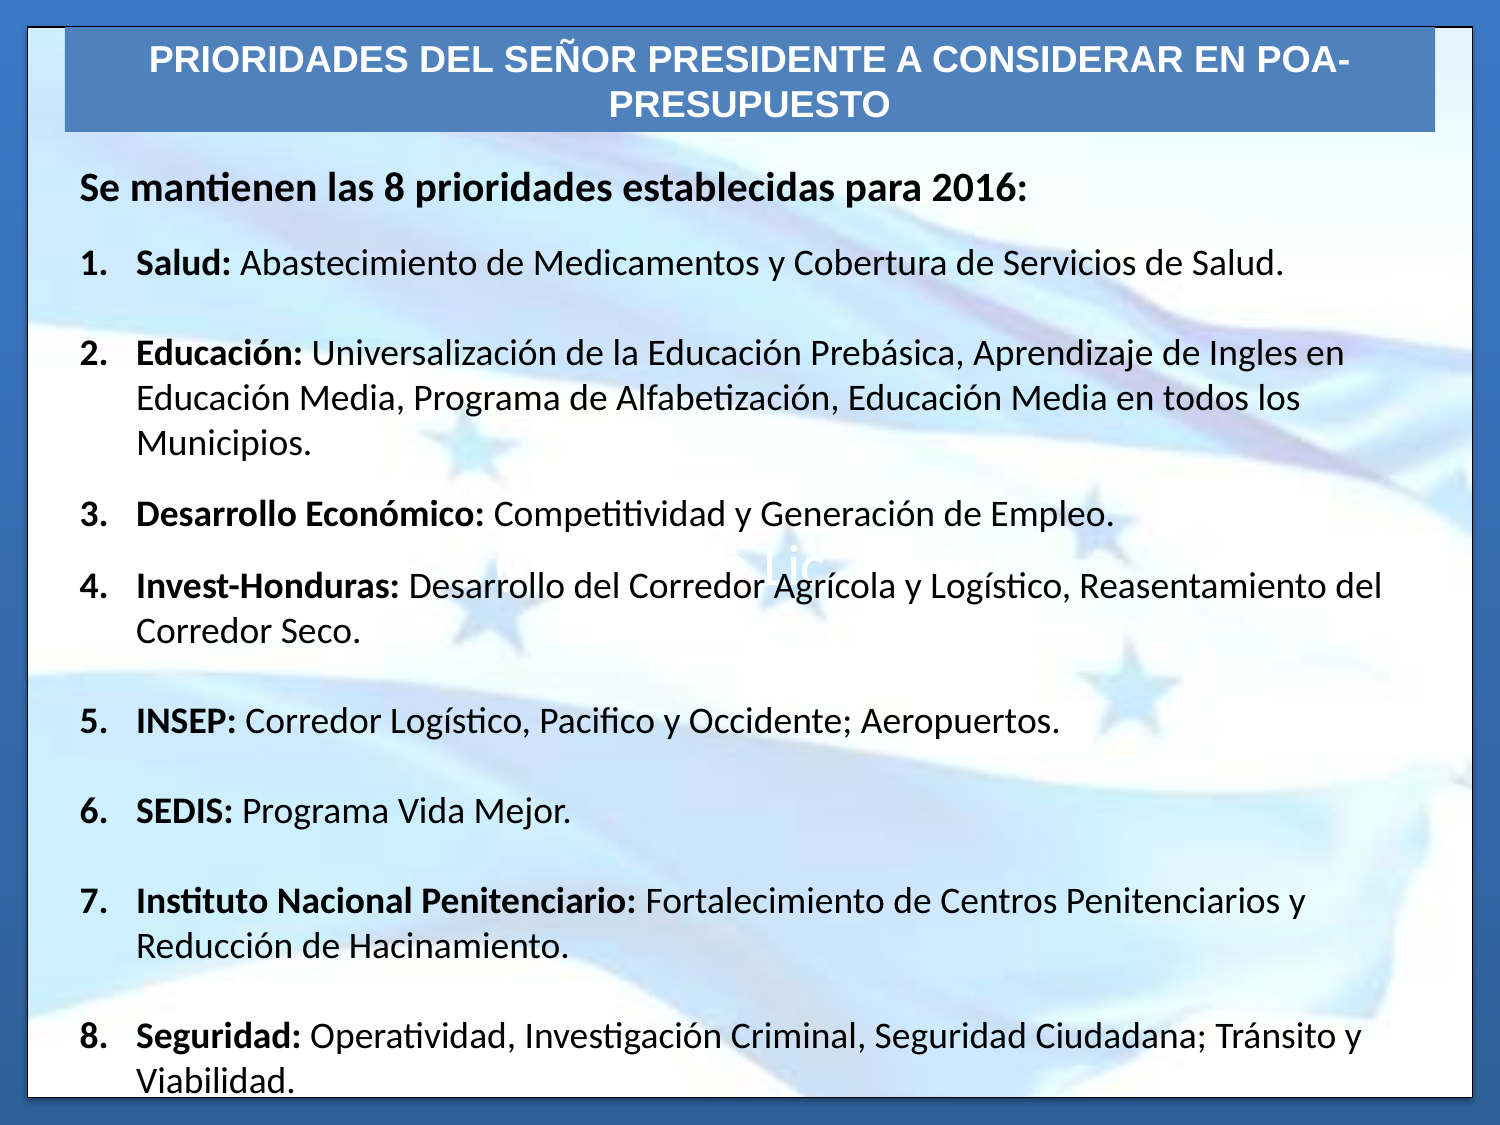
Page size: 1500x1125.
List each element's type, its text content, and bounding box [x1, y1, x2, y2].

text_box PRIORIDADES DEL SEÑOR PRESIDENTE A CONSIDERAR EN POA-PRESUPUESTO [64, 27, 1436, 125]
text_box (Pendiente Lic. Efraín) [27, 26, 1473, 1098]
text_box [0, 0, 1500, 1125]
text_box Se mantienen las 8 prioridades establecidas para 2016: Salud: Abastecimiento de Medicamentos y Cobertura de Servicios de Salud. Educación: Universalización de la Educación Prebásica, Aprendizaje de Ingles en Educación Media, Programa de Alfabetización, Educación Media en todos los Municipios. Desarrollo Económico: Competitividad y Generación de Empleo. Invest-Honduras: Desarrollo del Corredor Agrícola y Logístico, Reasentamiento del Corredor Seco. INSEP: Corredor Logístico, Pacifico y Occidente; Aeropuertos. SEDIS: Programa Vida Mejor. Instituto Nacional Penitenciario: Fortalecimiento de Centros Penitenciarios y Reducción de Hacinamiento. Seguridad: Operatividad, Investigación Criminal, Seguridad Ciudadana; Tránsito y Viabilidad. [64, 125, 1459, 1125]
